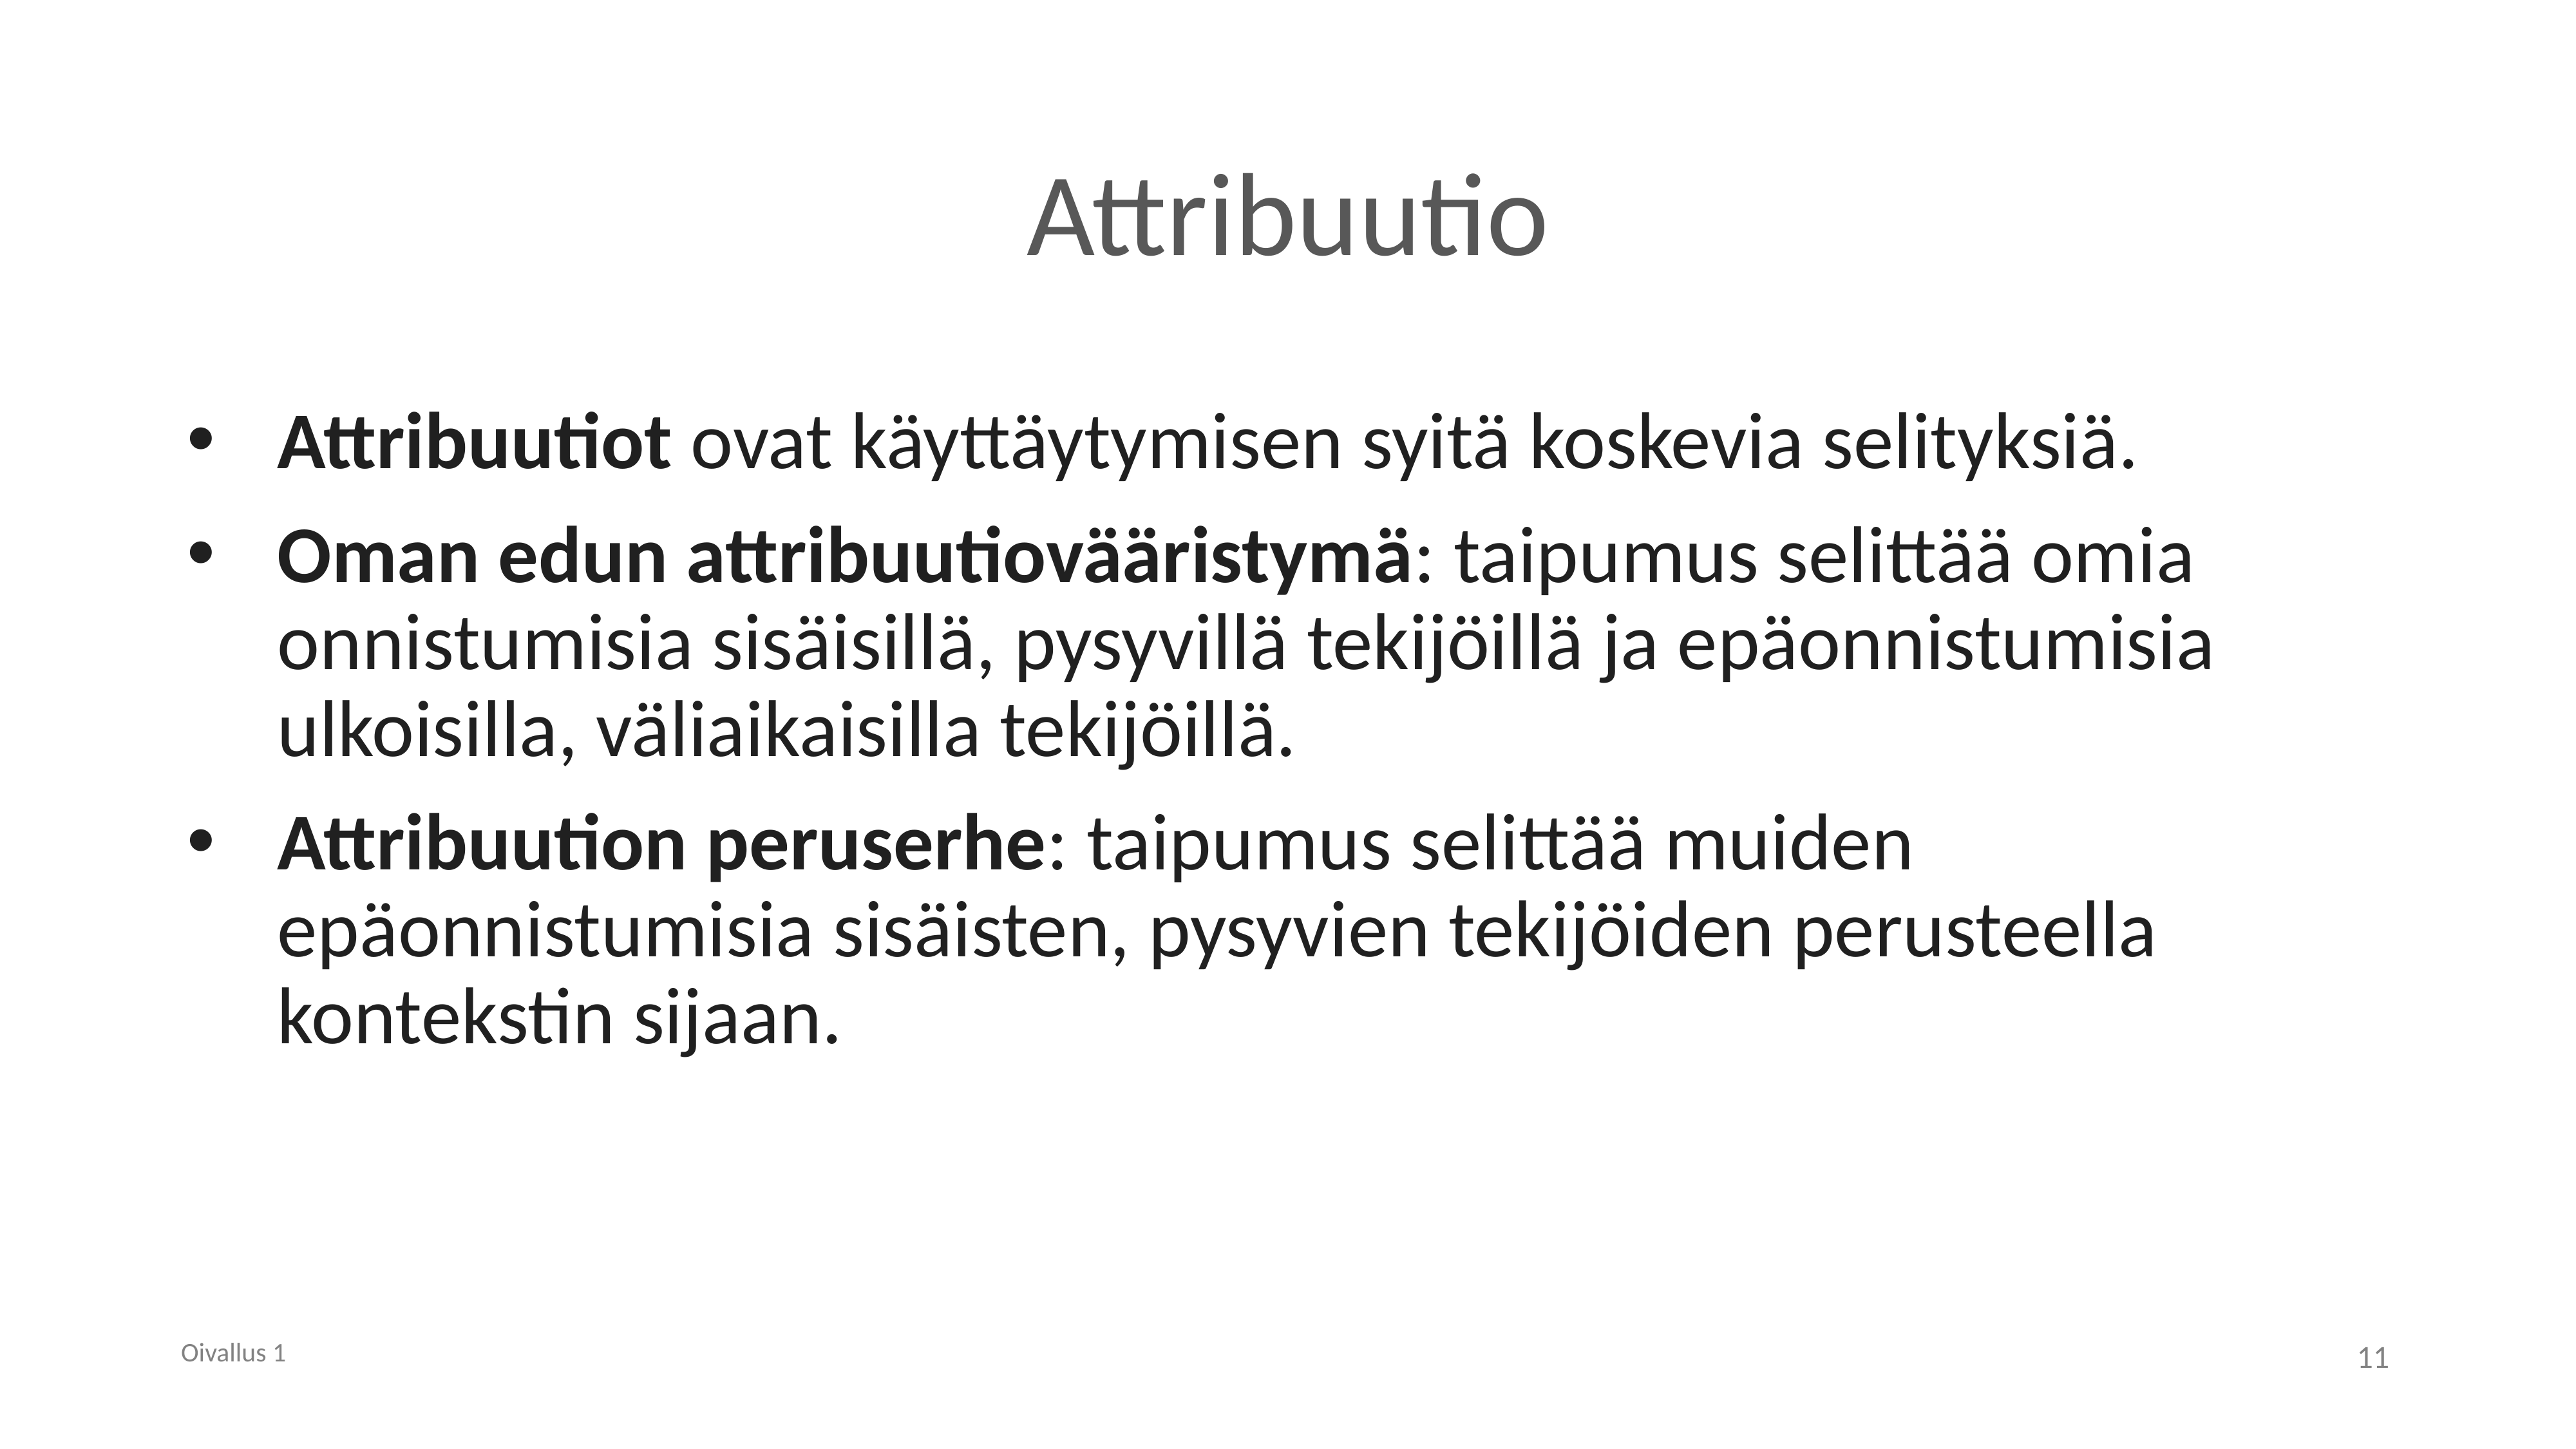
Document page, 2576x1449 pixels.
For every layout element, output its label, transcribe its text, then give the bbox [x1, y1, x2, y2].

footer Oivallus 1 [171, 1294, 1041, 1372]
slide_number 11 [1819, 1302, 2399, 1380]
title Attribuutio [177, 77, 2399, 357]
list Attribuutiot ovat käyttäytymisen syitä koskevia selityksiä. Oman edun attribuutiovääristymä: taipumus selittää omia onnistumisia sisäisillä, pysyvillä tekijöillä ja epäonnistumisia ulkoisilla, väliaikaisilla tekijöillä. Attribuution peruserhe: taipumus selittää muiden epäonnistumisia sisäisten, pysyvien tekijöiden perusteella kontekstin sijaan. [177, 393, 2399, 1255]
